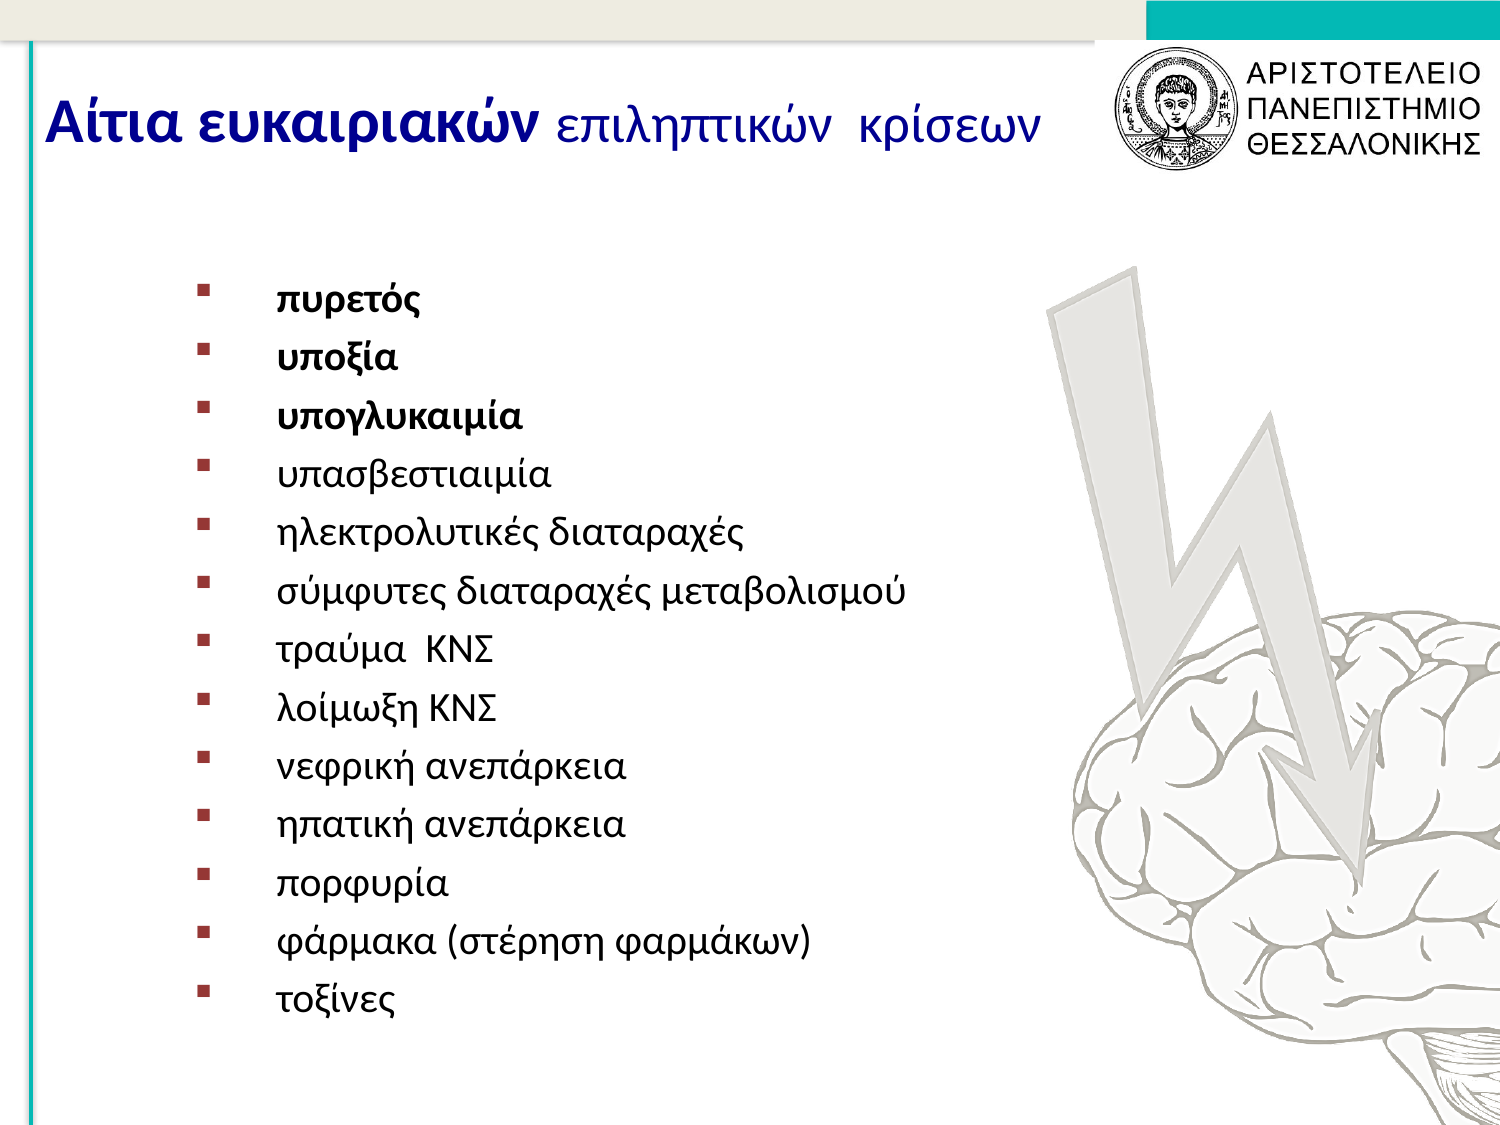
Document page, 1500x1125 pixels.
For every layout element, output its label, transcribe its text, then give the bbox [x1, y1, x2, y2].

picture [1046, 266, 1500, 1125]
picture [1094, 40, 1500, 177]
text_box πυρετός υποξία υπογλυκαιμία υπασβεστιαιμία ηλεκτρολυτικές διαταραχές σύμφυτες διαταραχές μεταβολισμού τραύμα ΚΝΣ λοίμωξη ΚΝΣ νεφρική ανεπάρκεια ηπατική ανεπάρκεια πορφυρία φάρμακα (στέρηση φαρμάκων) τοξίνες [111, 263, 1147, 1089]
text_box [1148, 0, 1500, 39]
title Αίτια ευκαιριακών επιληπτικών κρίσεων [38, 50, 1125, 229]
text_box [0, 0, 1147, 41]
